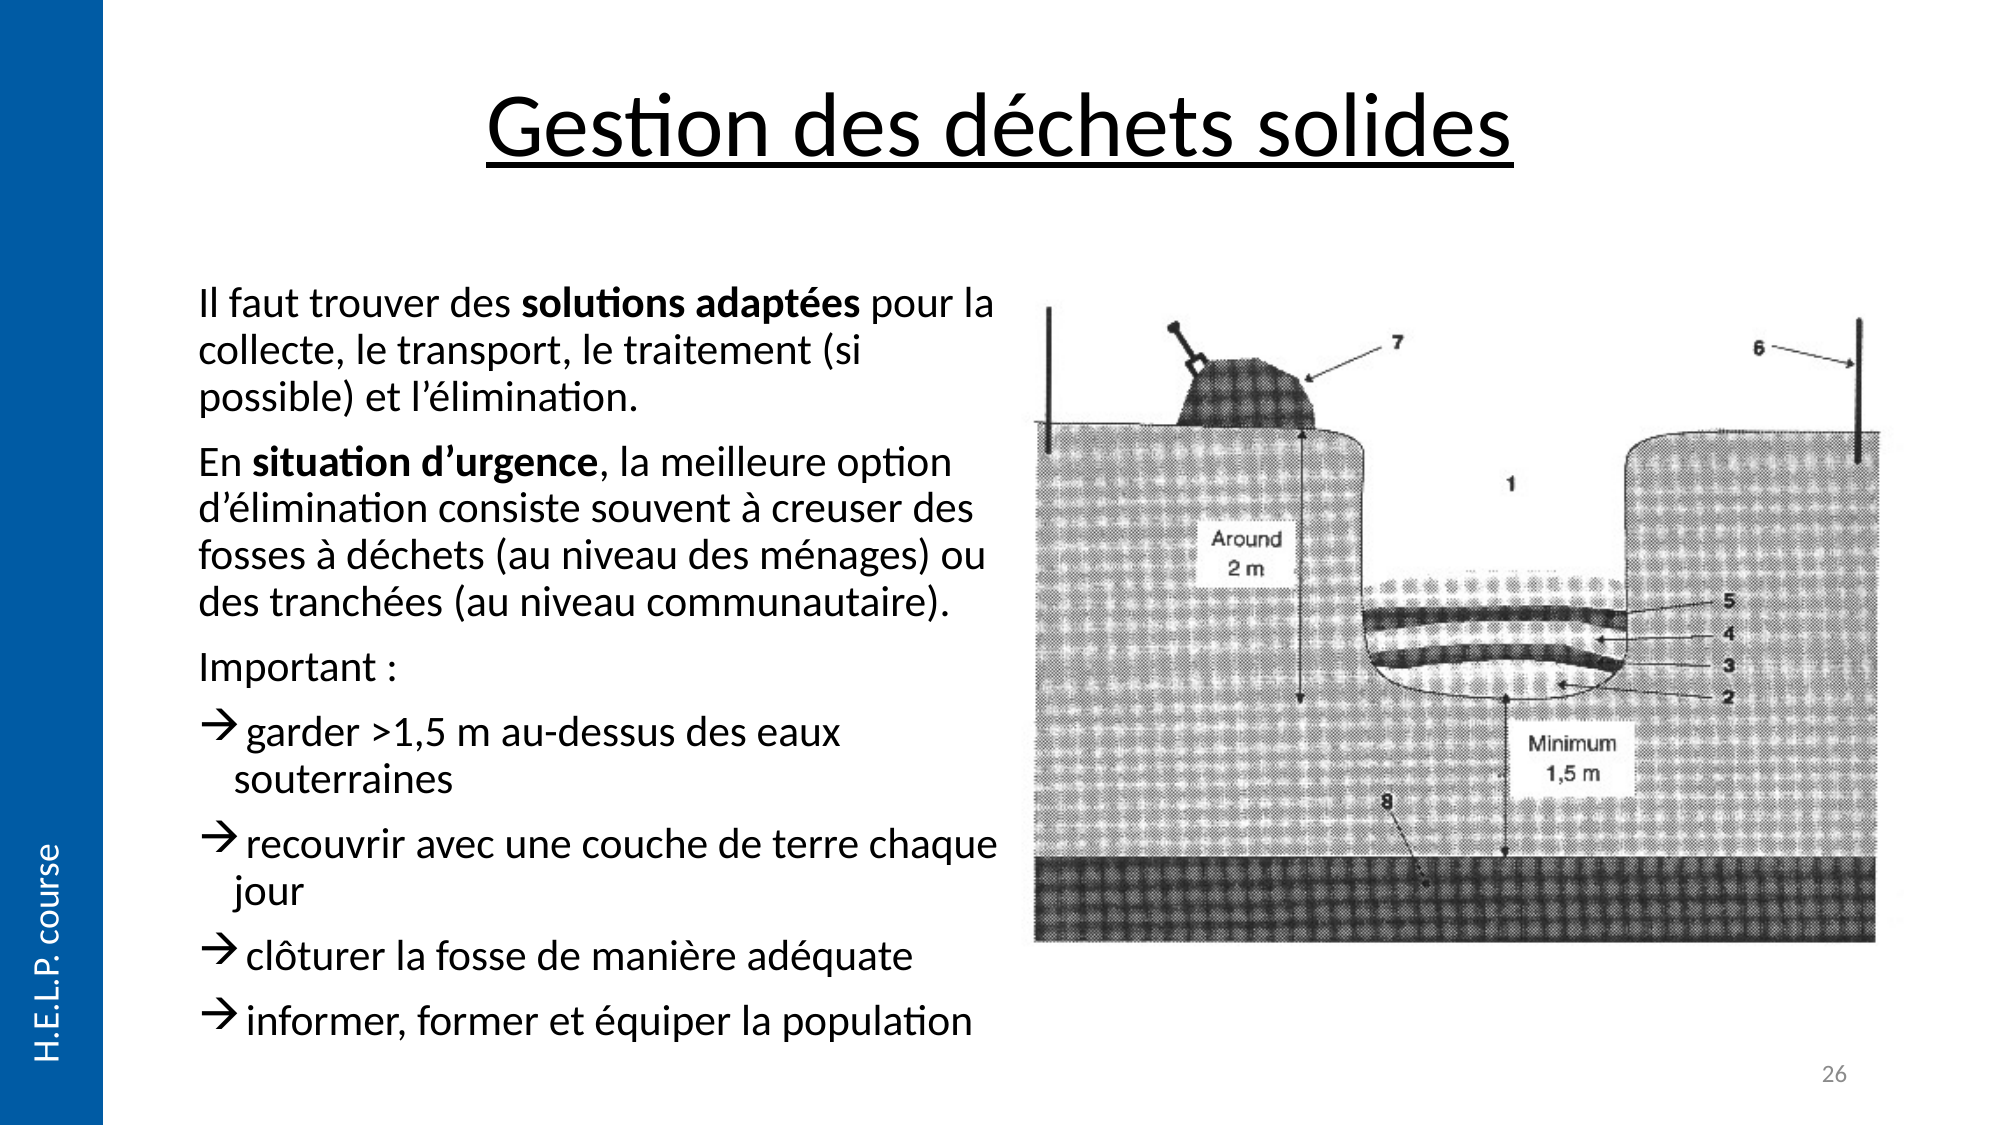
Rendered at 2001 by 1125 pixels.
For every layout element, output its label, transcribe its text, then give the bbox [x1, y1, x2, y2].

slide_number 26 [1412, 1042, 1863, 1103]
list Il faut trouver des solutions adaptées pour la collecte, le transport, le traitement (si possible) et l’élimination. En situation d’urgence, la meilleure option d’élimination consiste souvent à creuser des fosses à déchets (au niveau des ménages) ou des tranchées (au niveau communautaire). Important : garder >1,5 m au-dessus des eaux souterraines recouvrir avec une couche de terre chaque jour clôturer la fosse de manière adéquate informer, former et équiper la population [183, 272, 1016, 1090]
text_box Gestion des déchets solides [137, 58, 1863, 196]
picture [1015, 272, 1904, 957]
